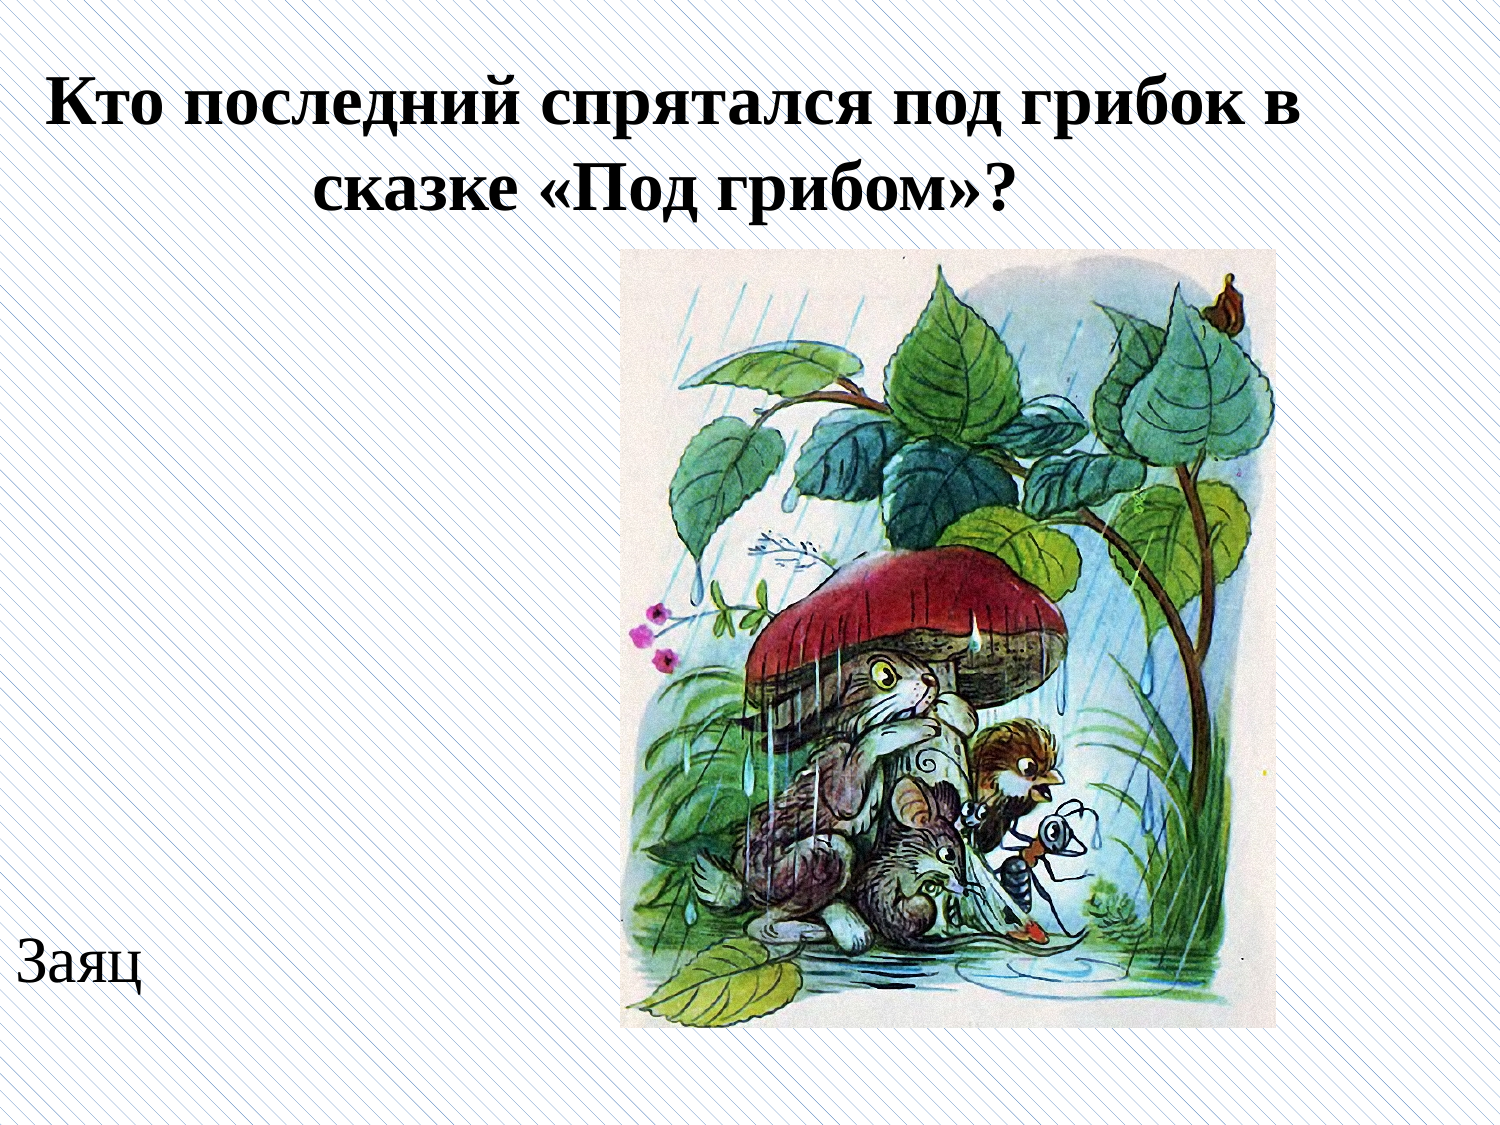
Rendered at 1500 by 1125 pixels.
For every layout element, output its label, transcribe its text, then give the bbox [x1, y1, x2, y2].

list Заяц [0, 262, 614, 1005]
picture [619, 249, 1276, 1029]
title Кто последний спрятался под грибок в сказке «Под грибом»? [0, 45, 1350, 233]
list Заяц [1280, 262, 1350, 1005]
